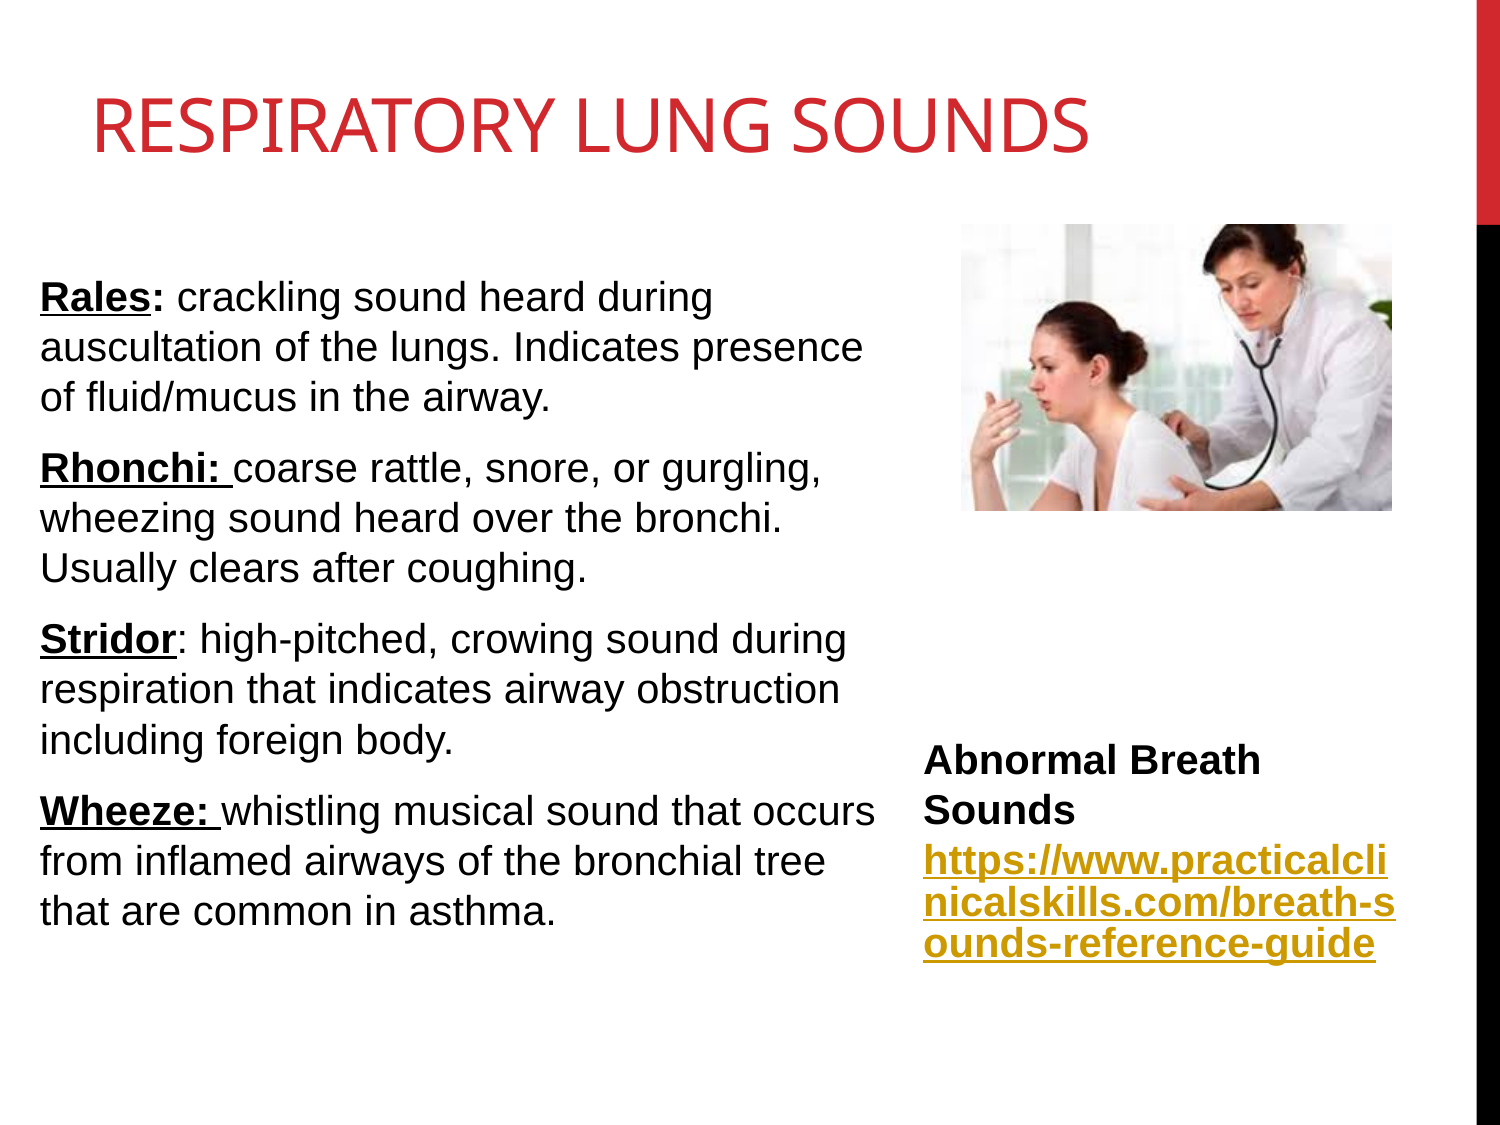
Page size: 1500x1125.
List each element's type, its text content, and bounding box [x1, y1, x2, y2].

list Rales: crackling sound heard during auscultation of the lungs. Indicates presence of fluid/mucus in the airway. Rhonchi: coarse rattle, snore, or gurgling, wheezing sound heard over the bronchi. Usually clears after coughing. Stridor: high-pitched, crowing sound during respiration that indicates airway obstruction including foreign body. Wheeze: whistling musical sound that occurs from inflamed airways of the bronchial tree that are common in asthma. [24, 262, 900, 1075]
list Abnormal Breath Sounds https://www.practicalclinicalskills.com/breath-sounds-reference-guide [908, 725, 1427, 1050]
title Respiratory lung Sounds [75, 25, 1413, 175]
picture [961, 224, 1392, 512]
